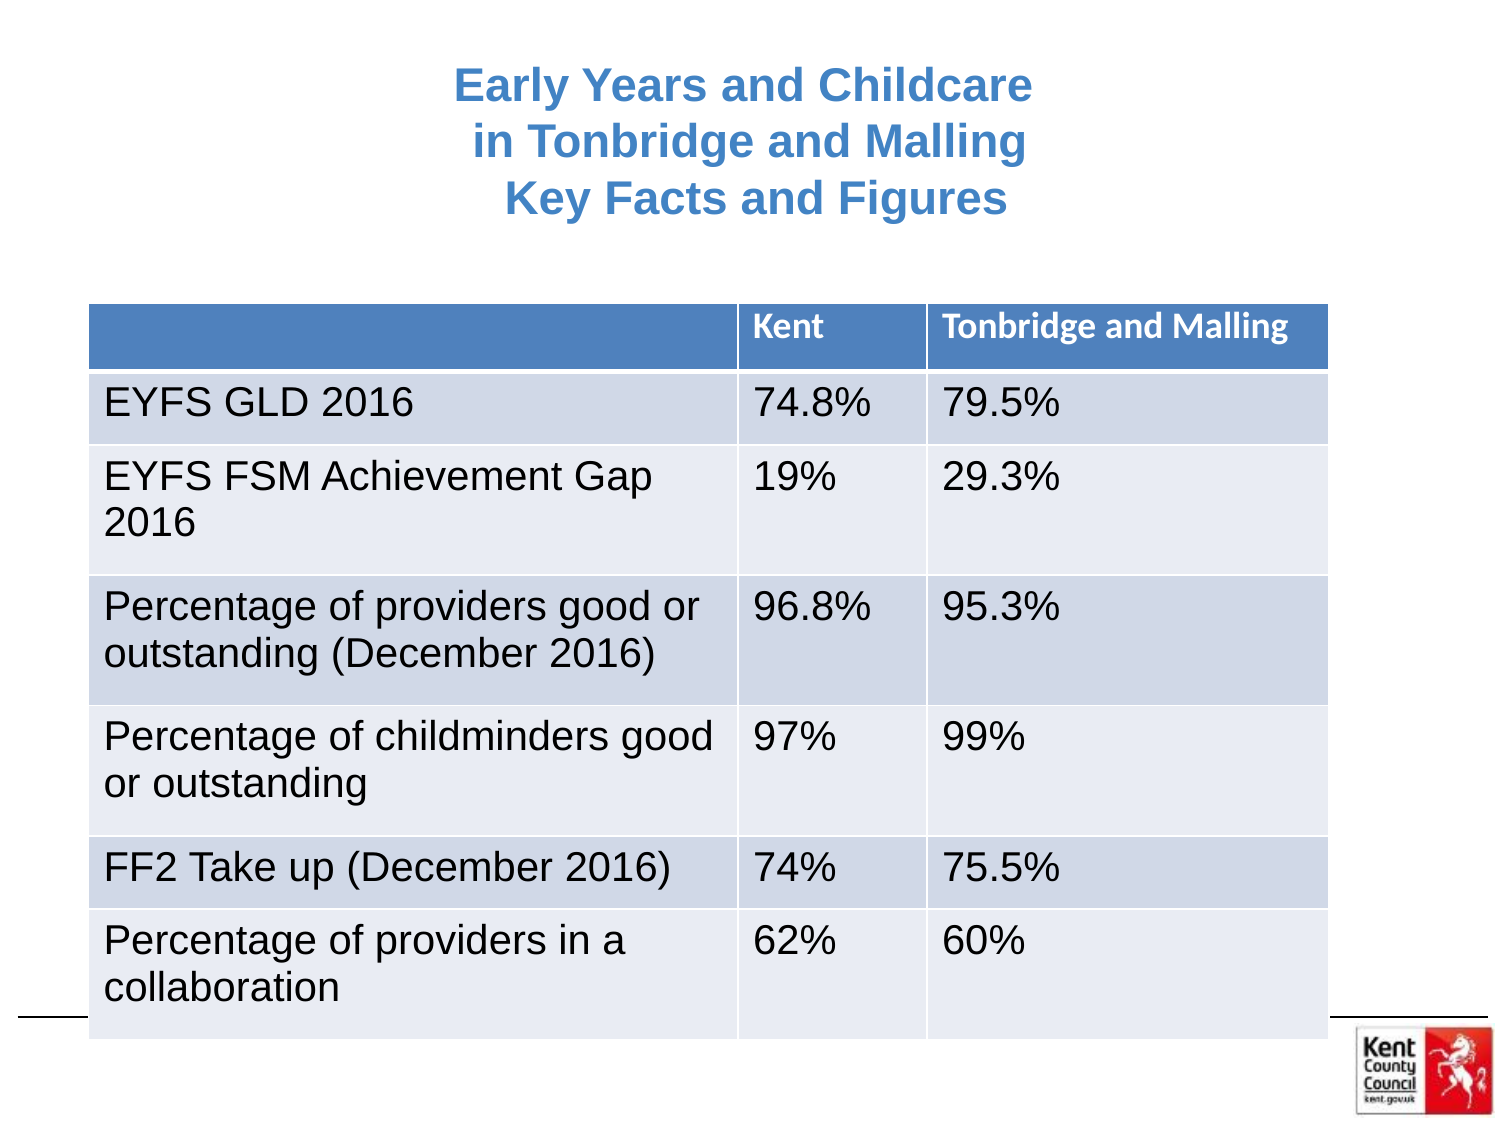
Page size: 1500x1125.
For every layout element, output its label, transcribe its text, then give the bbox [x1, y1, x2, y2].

table_cell 95.3% [928, 576, 1328, 705]
table_cell 74.8% [739, 374, 926, 444]
picture [1353, 1023, 1495, 1118]
table_cell FF2 Take up (December 2016) [89, 837, 737, 908]
table_cell 62% [739, 910, 926, 1039]
title Early Years and Childcare in Tonbridge and Malling Key Facts and Figures [75, 45, 1425, 233]
table_cell Percentage of providers in a collaboration [89, 910, 737, 1039]
table_cell 19% [739, 446, 926, 574]
table_cell 60% [928, 910, 1328, 1039]
table_cell 96.8% [739, 576, 926, 705]
table_cell Percentage of childminders good or outstanding [89, 706, 737, 835]
table_header Tonbridge and Malling [928, 304, 1328, 369]
table_cell EYFS FSM Achievement Gap 2016 [89, 446, 737, 574]
table_cell Percentage of providers good or outstanding (December 2016) [89, 576, 737, 705]
table_cell 74% [739, 837, 926, 908]
table_cell 99% [928, 706, 1328, 835]
table_cell EYFS GLD 2016 [89, 374, 737, 444]
table_cell 79.5% [928, 374, 1328, 444]
table_cell 29.3% [928, 446, 1328, 574]
table_cell 97% [739, 706, 926, 835]
table_header [89, 304, 737, 369]
table_header Kent [739, 304, 926, 369]
table_cell 75.5% [928, 837, 1328, 908]
